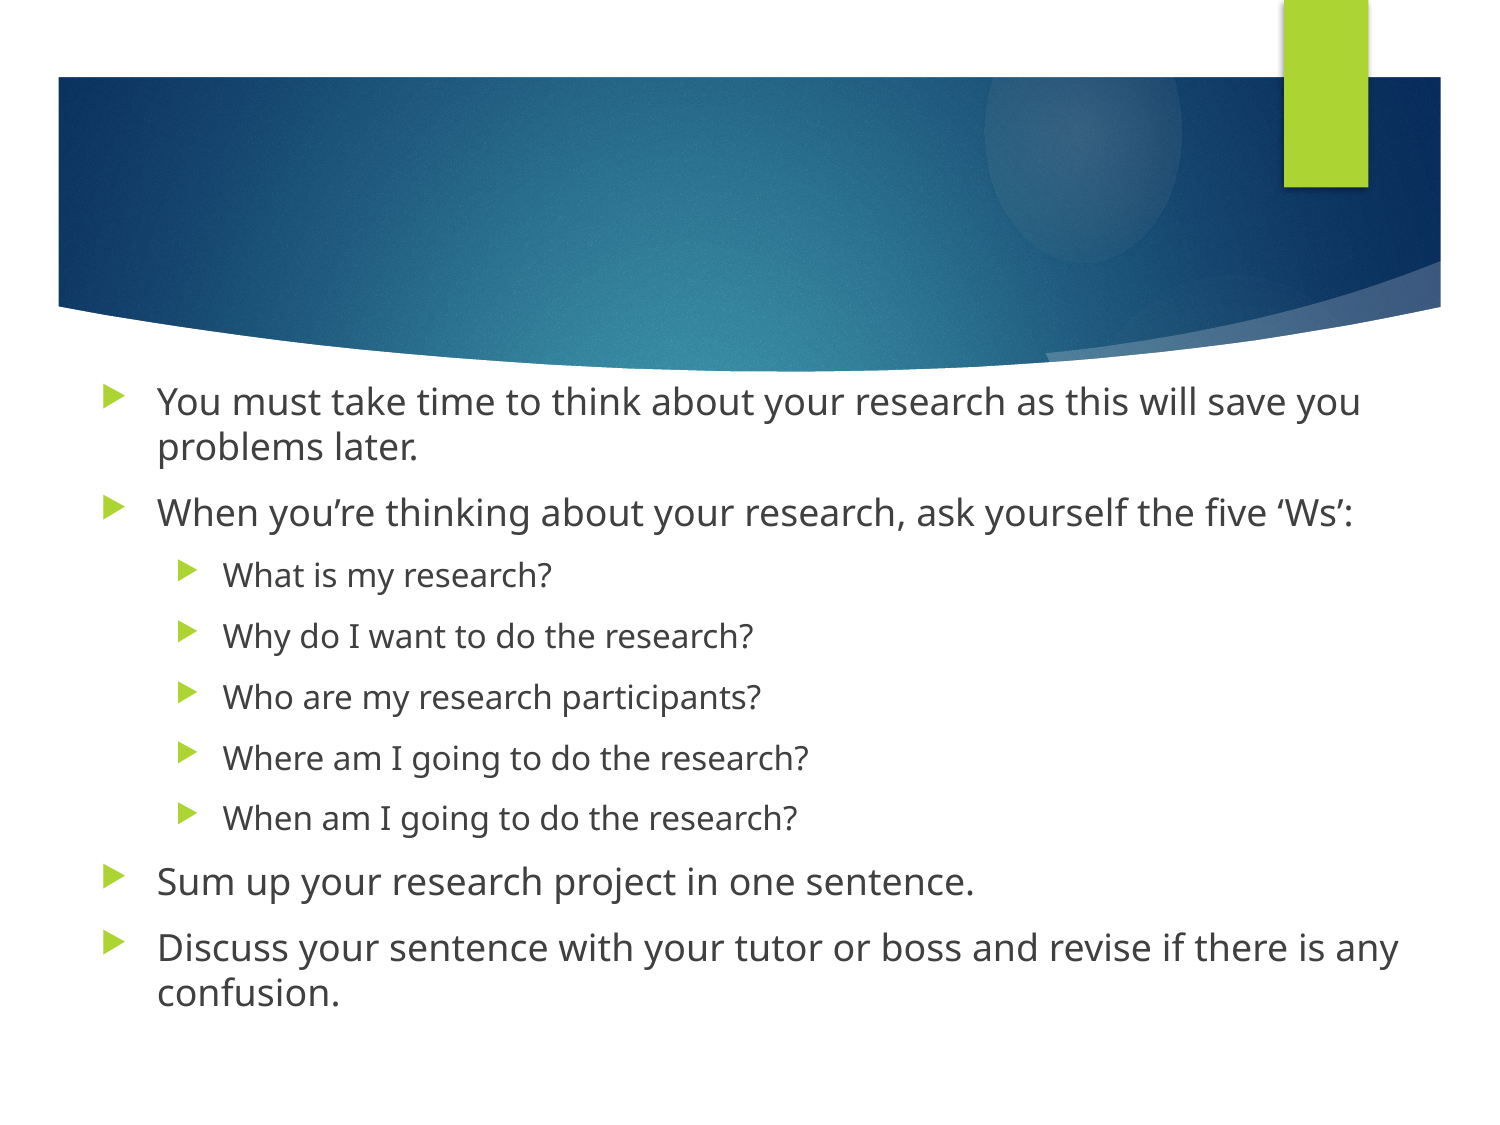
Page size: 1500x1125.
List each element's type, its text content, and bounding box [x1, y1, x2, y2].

list You must take time to think about your research as this will save you problems later. When you’re thinking about your research, ask yourself the five ‘Ws’: What is my research? Why do I want to do the research? Who are my research participants? Where am I going to do the research? When am I going to do the research? Sum up your research project in one sentence. Discuss your sentence with your tutor or boss and revise if there is any confusion. [85, 370, 1439, 1054]
